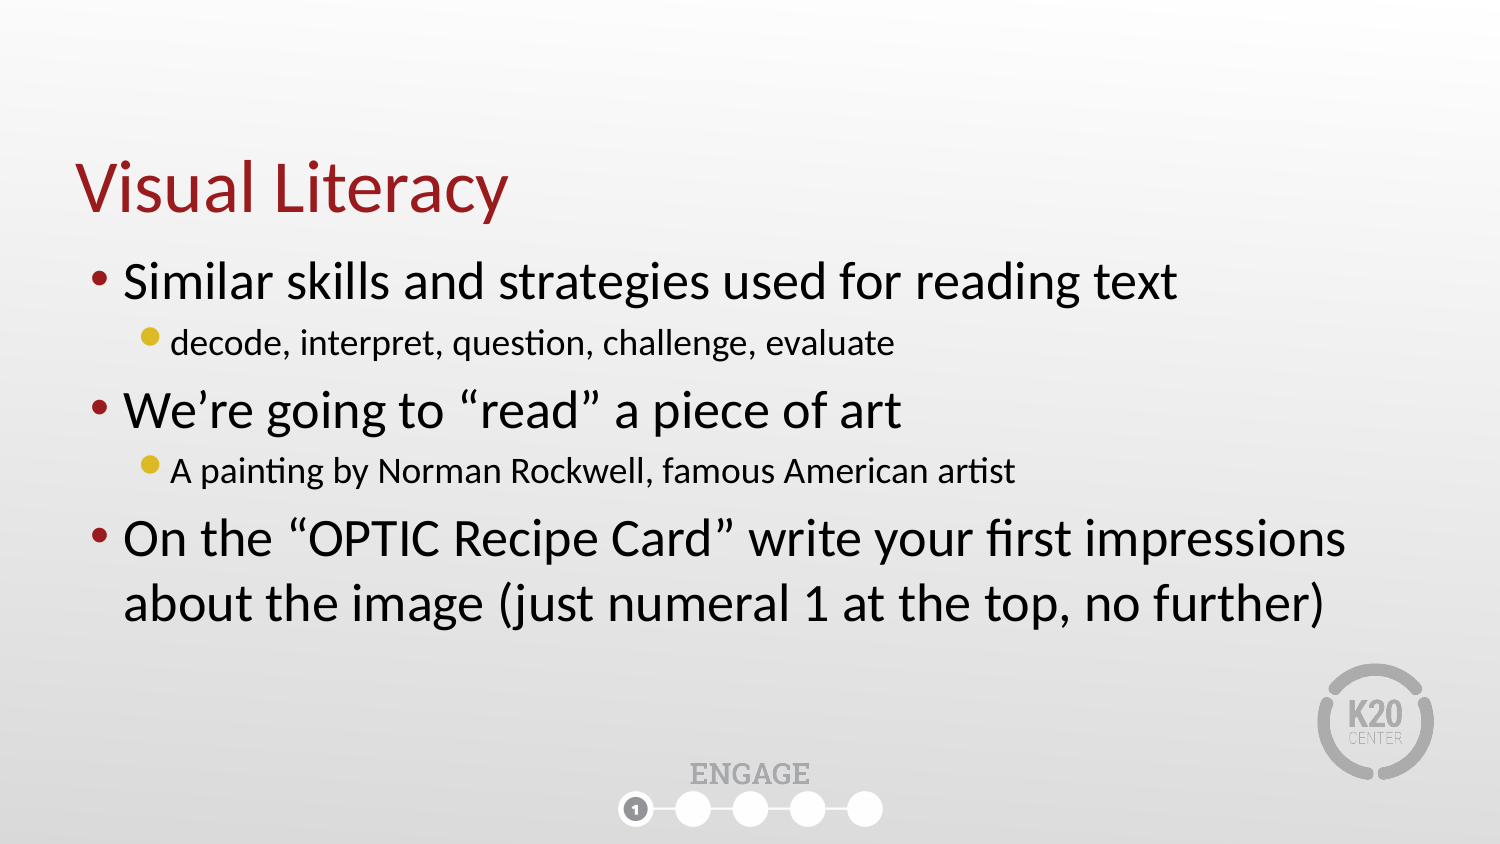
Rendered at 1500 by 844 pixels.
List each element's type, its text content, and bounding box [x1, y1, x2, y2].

title Visual Literacy [75, 86, 1425, 228]
list Similar skills and strategies used for reading text decode, interpret, question, challenge, evaluate We’re going to “read” a piece of art A painting by Norman Rockwell, famous American artist On the “OPTIC Recipe Card” write your first impressions about the image (just numeral 1 at the top, no further) [75, 238, 1425, 779]
picture [535, 713, 965, 844]
